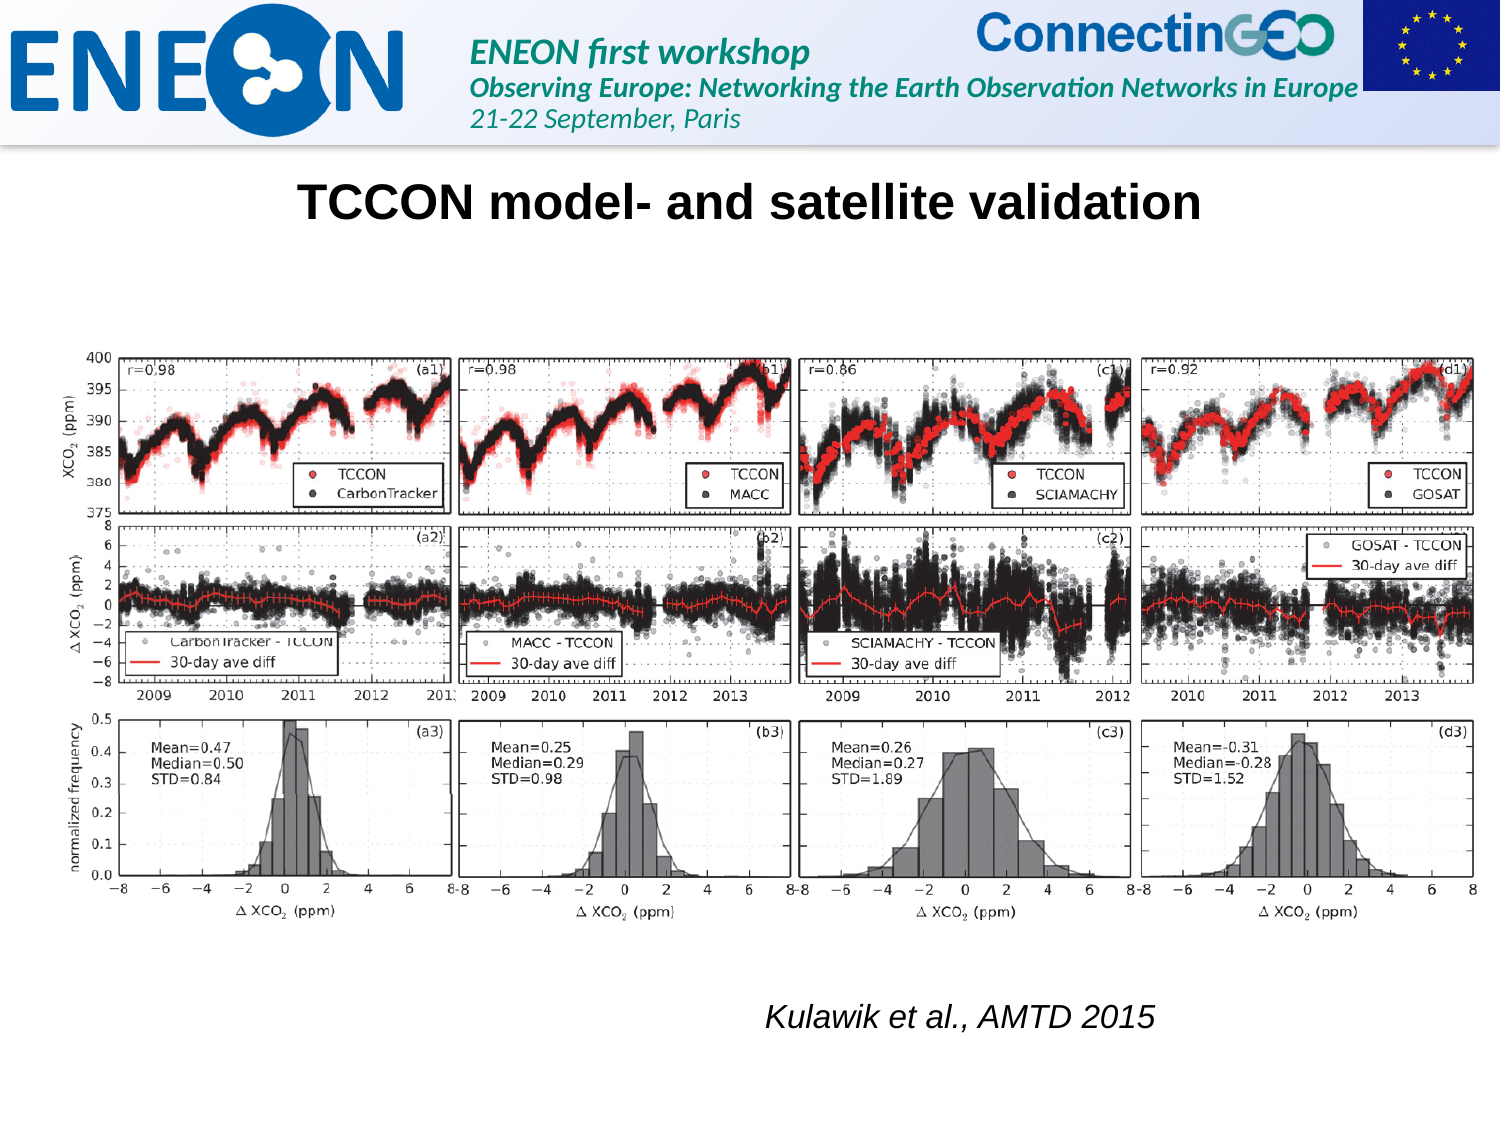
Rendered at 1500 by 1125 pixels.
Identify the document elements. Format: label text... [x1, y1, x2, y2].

picture [1363, 0, 1500, 91]
text_box TCCON model- and satellite validation [0, 155, 1500, 244]
text_box Kulawik et al., AMTD 2015 [749, 987, 1500, 1043]
picture [7, 0, 406, 143]
picture [0, 311, 1500, 941]
picture [976, 7, 1337, 62]
